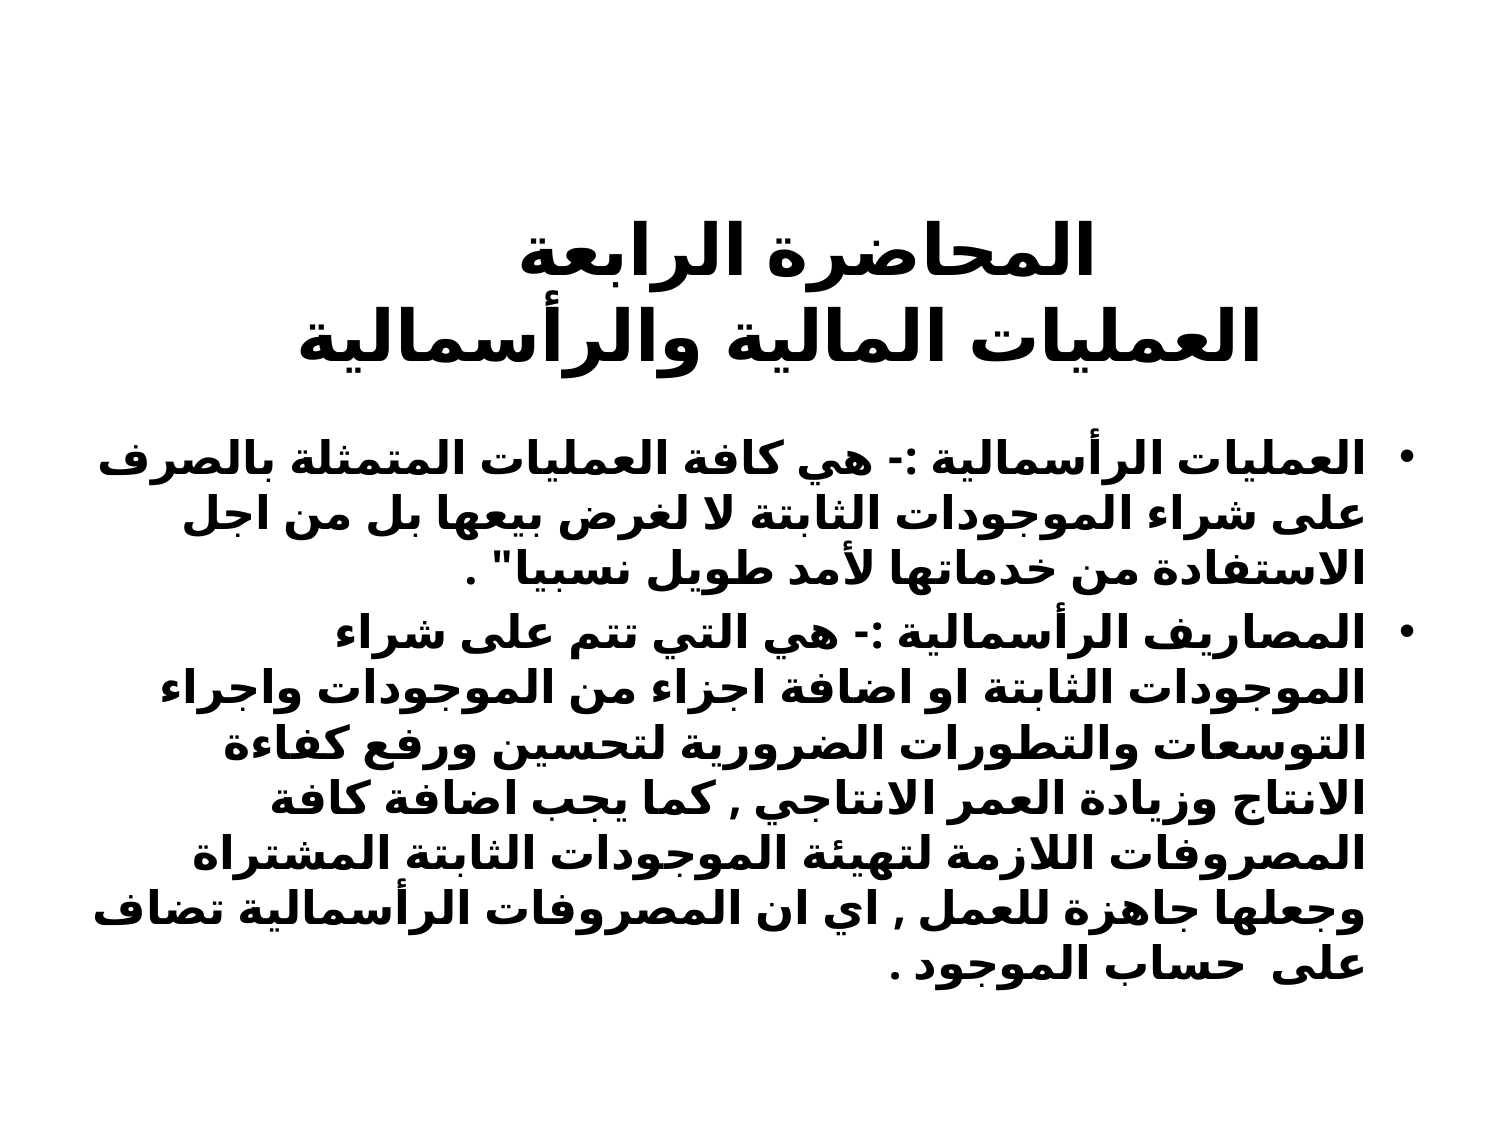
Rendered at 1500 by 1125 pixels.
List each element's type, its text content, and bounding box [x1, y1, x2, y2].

list العمليات الرأسمالية :- هي كافة العمليات المتمثلة بالصرف على شراء الموجودات الثابتة لا لغرض بيعها بل من اجل الاستفادة من خدماتها لأمد طويل نسبيا" . المصاريف الرأسمالية :- هي التي تتم على شراء الموجودات الثابتة او اضافة اجزاء من الموجودات واجراء التوسعات والتطورات الضرورية لتحسين ورفع كفاءة الانتاج وزيادة العمر الانتاجي , كما يجب اضافة كافة المصروفات اللازمة لتهيئة الموجودات الثابتة المشتراة وجعلها جاهزة للعمل , اي ان المصروفات الرأسمالية تضاف على حساب الموجود . [75, 420, 1425, 1005]
title المحاضرة الرابعة العمليات المالية والرأسمالية [123, 196, 1474, 384]
